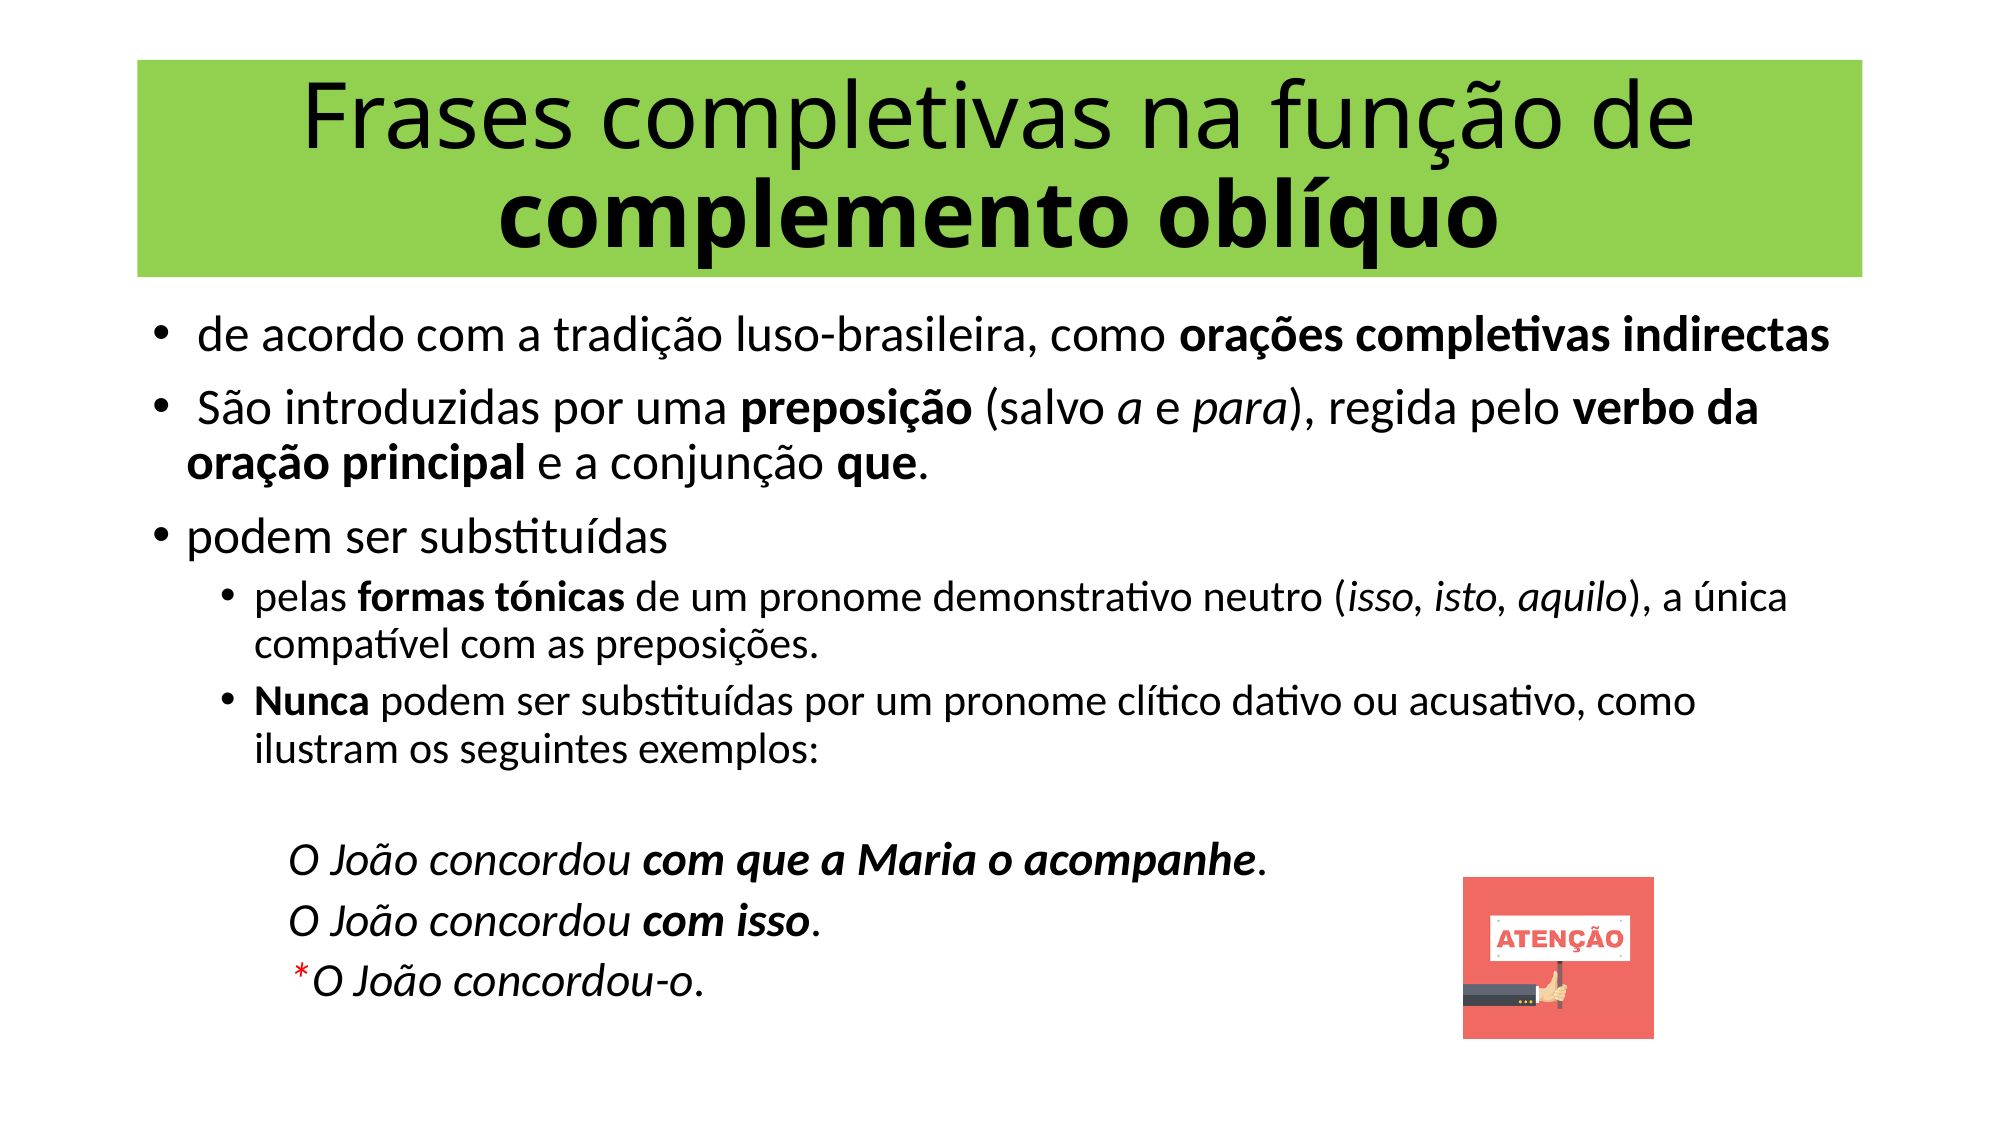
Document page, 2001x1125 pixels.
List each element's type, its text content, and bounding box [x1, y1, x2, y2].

text_box de acordo com a tradição luso-brasileira, como orações completivas indirectas São introduzidas por uma preposição (salvo a e para), regida pelo verbo da oração principal e a conjunção que. podem ser substituídas pelas formas tónicas de um pronome demonstrativo neutro (isso, isto, aquilo), a única compatível com as preposições. Nunca podem ser substituídas por um pronome clítico dativo ou acusativo, como ilustram os seguintes exemplos: O João concordou com que a Maria o acompanhe. O João concordou com isso. *O João concordou-o. [137, 299, 1863, 1065]
text_box Frases completivas na função de complemento oblíquo [137, 59, 1863, 278]
picture [1463, 877, 1654, 1040]
